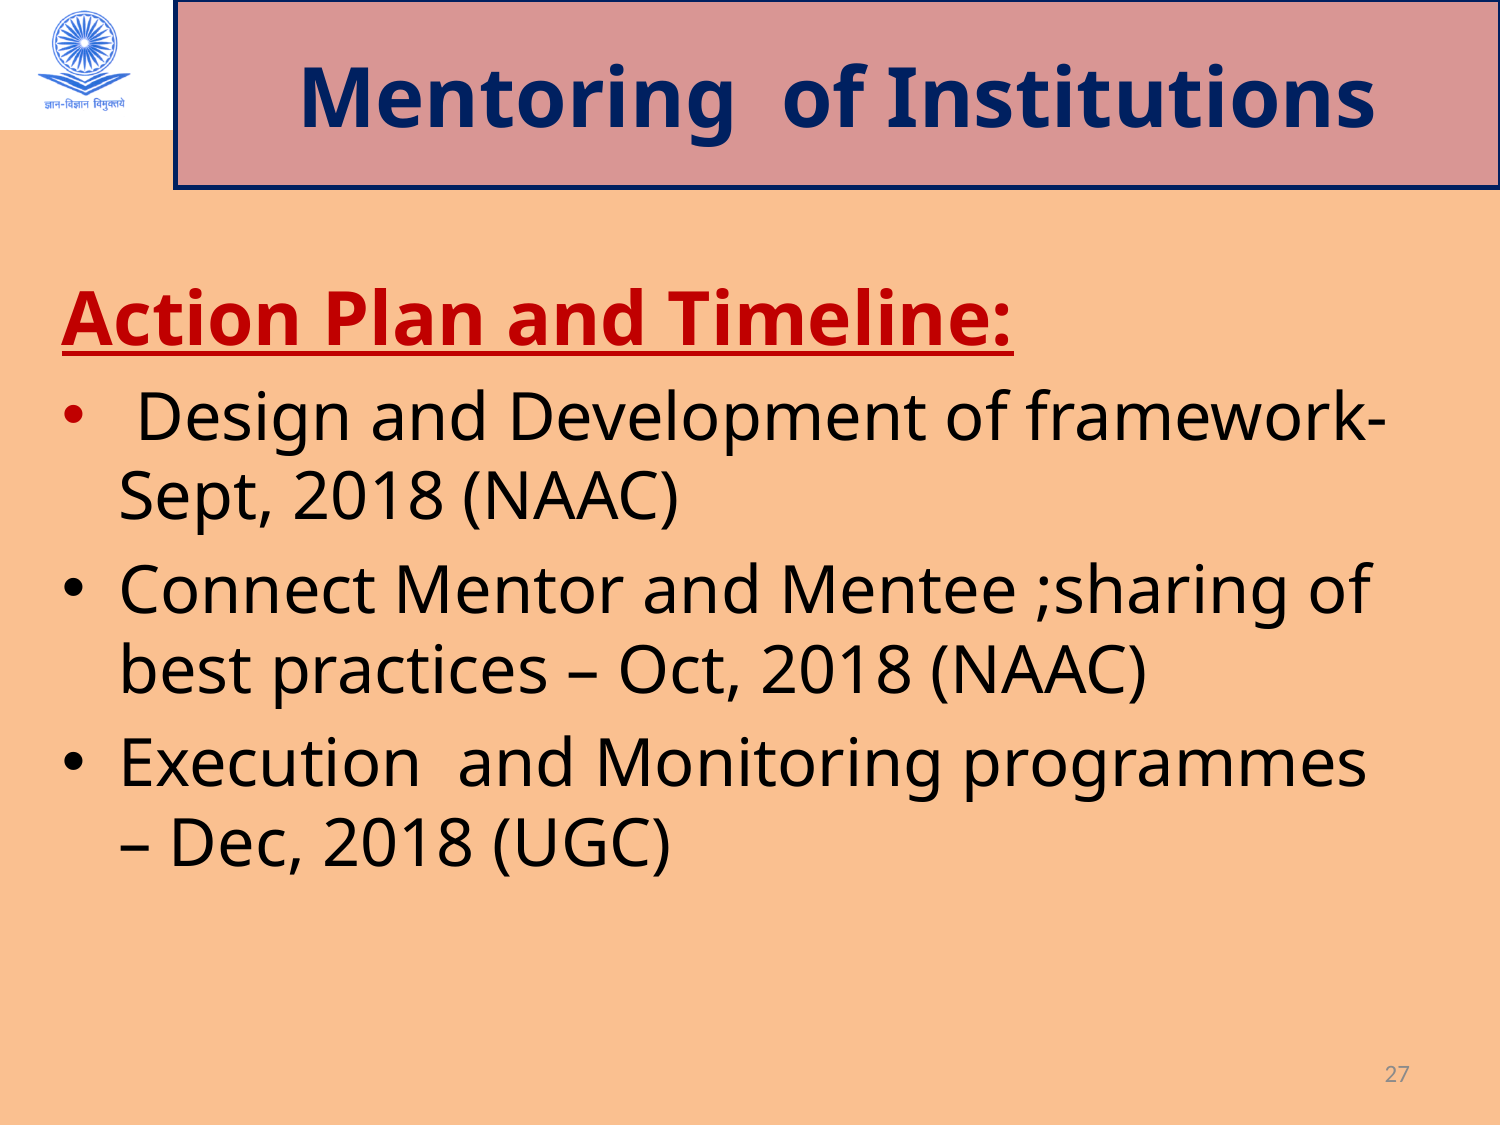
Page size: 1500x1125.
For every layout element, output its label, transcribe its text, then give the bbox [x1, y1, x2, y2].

list Action Plan and Timeline: Design and Development of framework- Sept, 2018 (NAAC) Connect Mentor and Mentee ;sharing of best practices – Oct, 2018 (NAAC) Execution and Monitoring programmes – Dec, 2018 (UGC) [46, 262, 1425, 1043]
slide_number 27 [1074, 1042, 1425, 1103]
picture [0, 0, 173, 130]
title Mentoring of Institutions [175, 0, 1500, 188]
